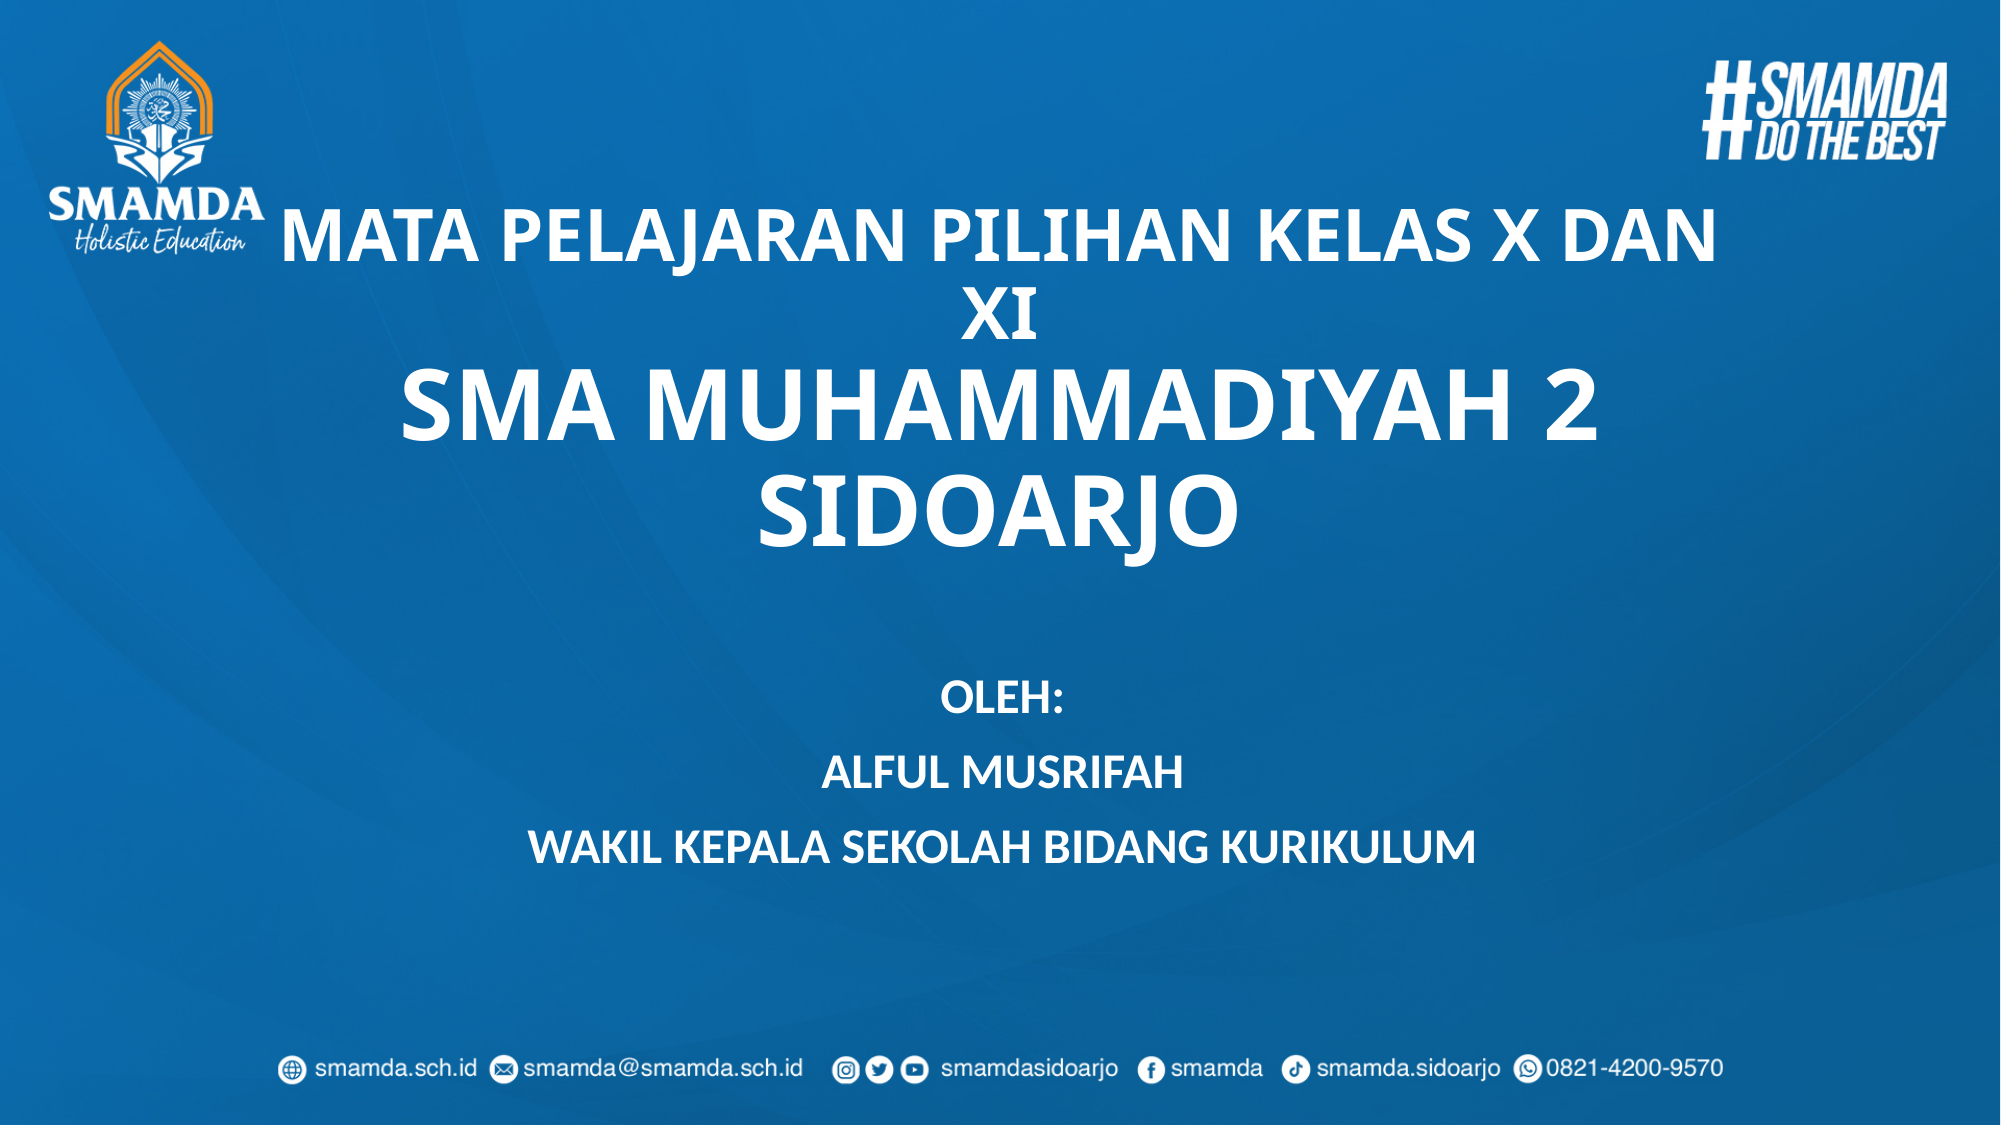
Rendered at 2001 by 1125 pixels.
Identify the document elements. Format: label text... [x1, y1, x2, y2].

title MATA PELAJARAN PILIHAN KELAS X DAN XI SMA MUHAMMADIYAH 2 SIDOARJO [249, 184, 1750, 576]
subtitle OLEH: ALFUL MUSRIFAH WAKIL KEPALA SEKOLAH BIDANG KURIKULUM [252, 663, 1753, 918]
picture [0, 0, 2001, 1125]
